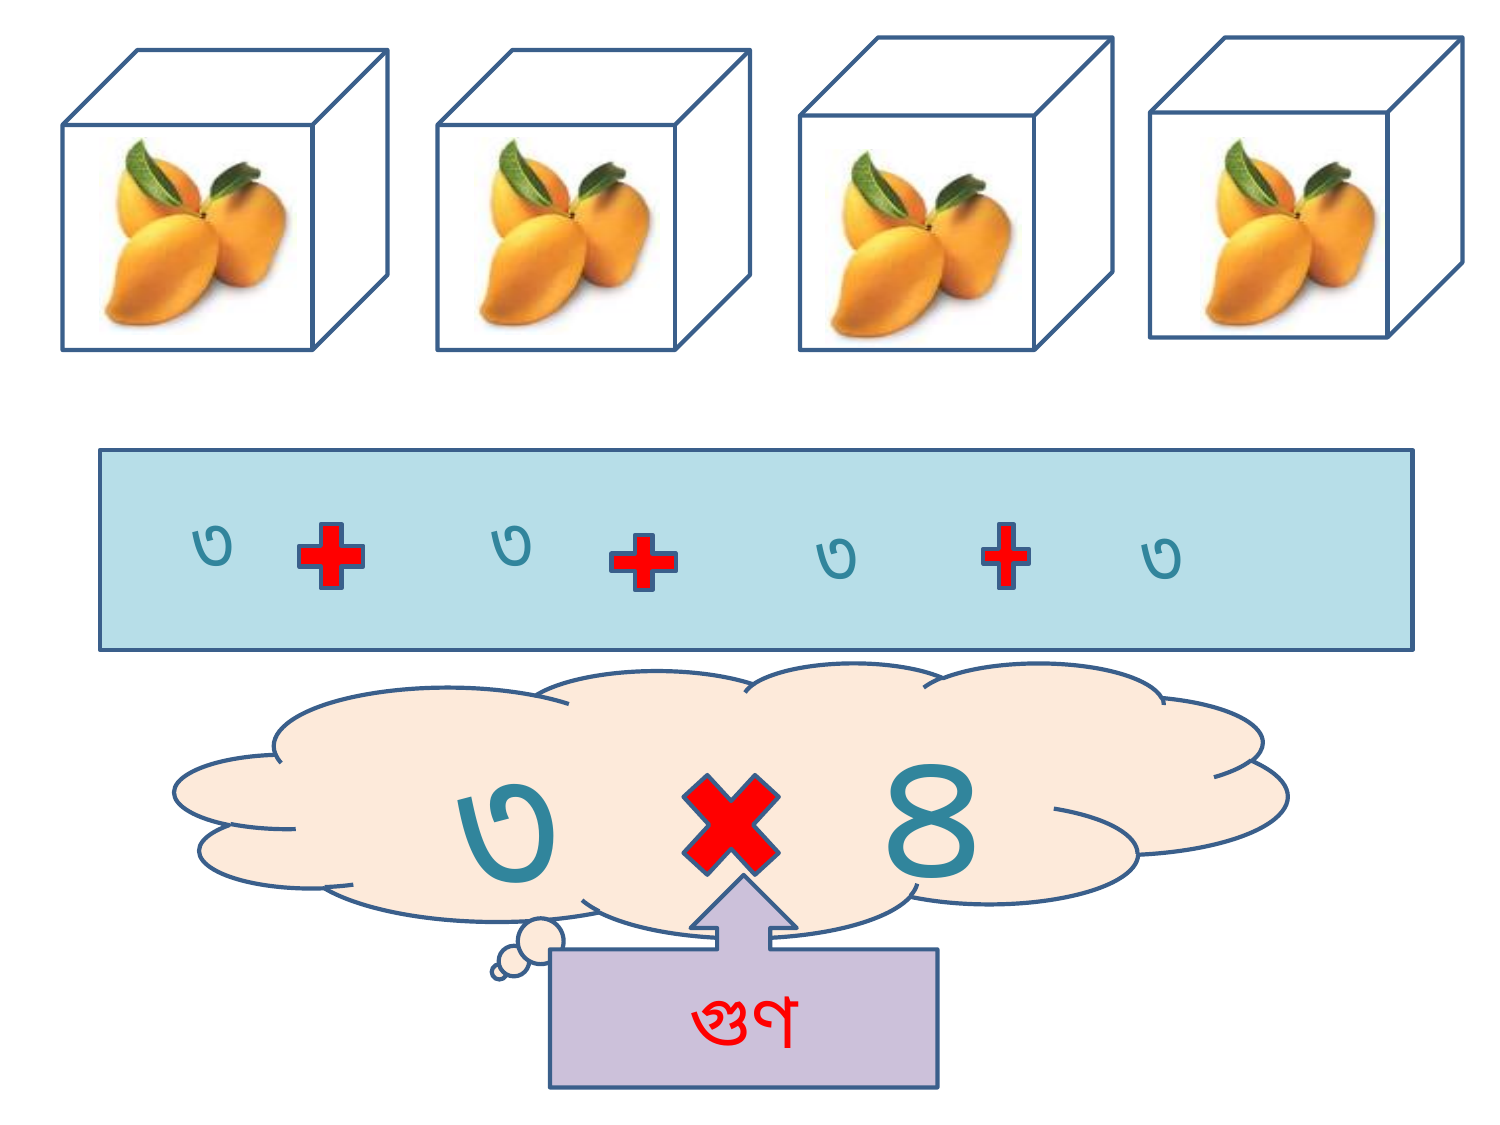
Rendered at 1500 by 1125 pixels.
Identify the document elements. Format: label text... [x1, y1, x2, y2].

text_box [435, 47, 753, 353]
text_box ৩ [137, 487, 288, 593]
text_box গুণ [547, 872, 940, 1090]
text_box [797, 35, 1115, 353]
text_box ৪ [862, 687, 1063, 923]
text_box [171, 661, 1290, 940]
text_box [98, 448, 1415, 652]
text_box [60, 47, 390, 353]
text_box ৩ [437, 699, 663, 935]
text_box [981, 522, 1031, 590]
picture [1199, 137, 1385, 335]
picture [824, 149, 1023, 348]
text_box ৩ [800, 499, 913, 605]
text_box [297, 522, 365, 590]
picture [474, 137, 660, 335]
text_box [489, 935, 566, 982]
text_box ৩ [474, 487, 575, 593]
text_box [609, 533, 678, 592]
text_box ৩ [1125, 499, 1325, 605]
text_box [681, 772, 781, 877]
picture [99, 137, 298, 335]
text_box [1147, 35, 1465, 340]
